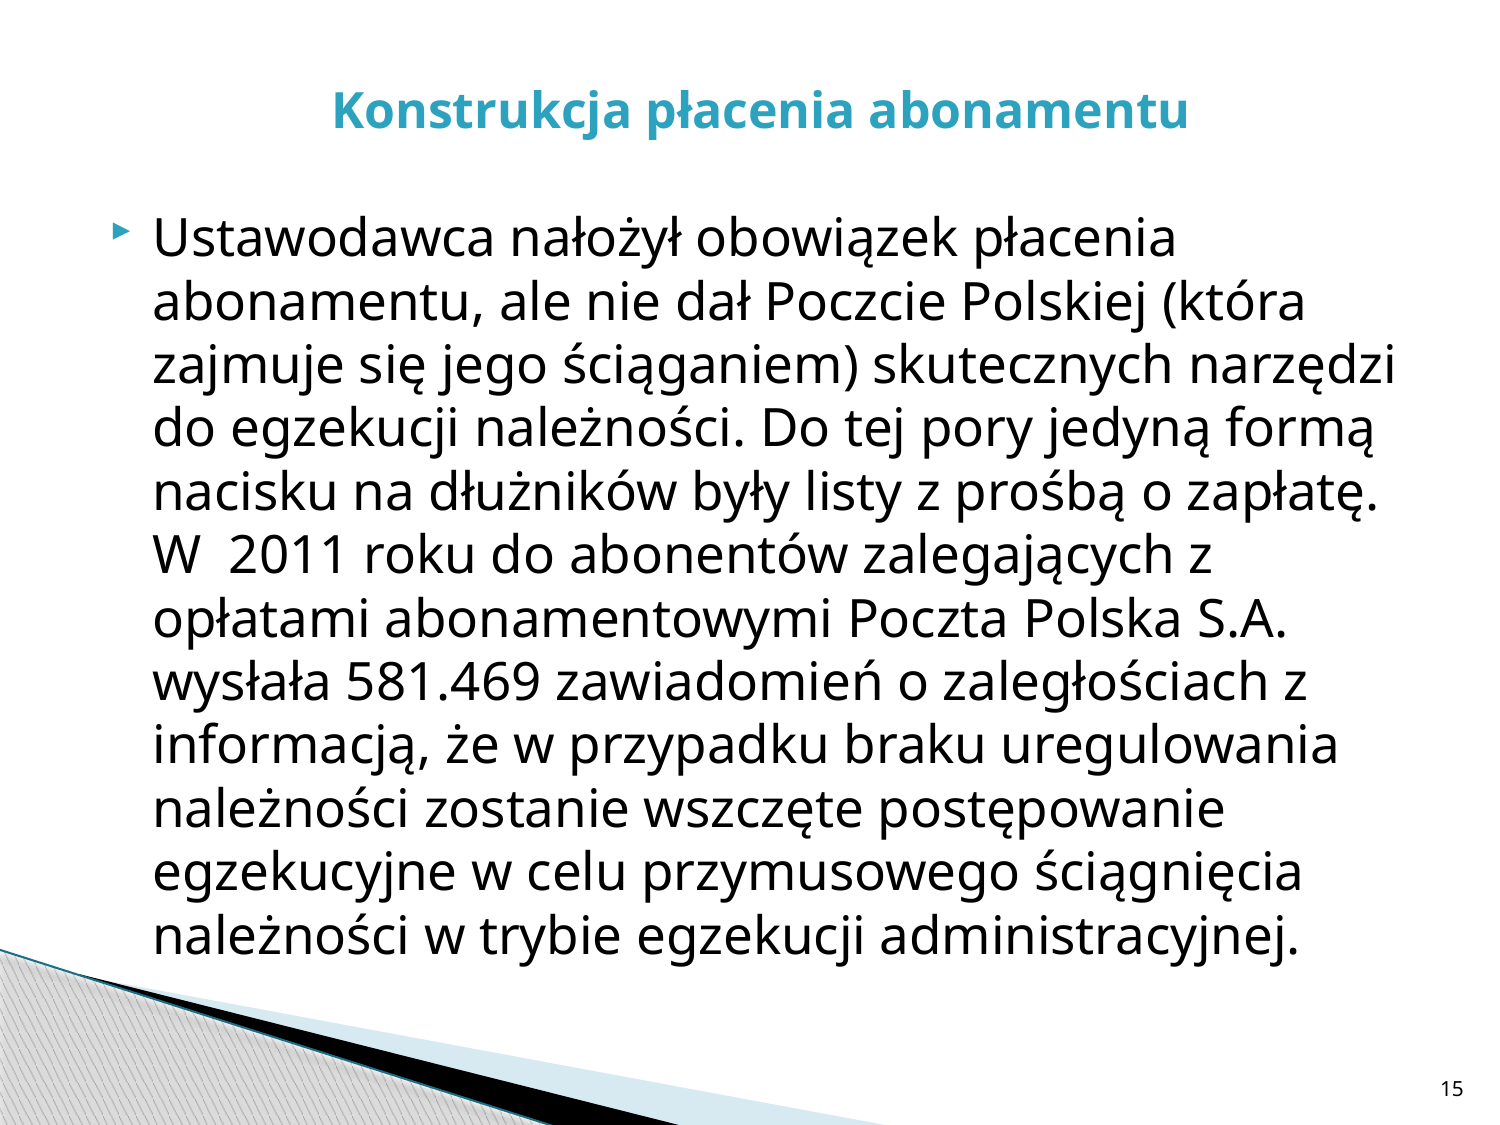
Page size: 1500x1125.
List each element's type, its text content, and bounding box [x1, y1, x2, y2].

slide_number 15 [1418, 1051, 1479, 1112]
list Ustawodawca nałożył obowiązek płacenia abonamentu, ale nie dał Poczcie Polskiej (która zajmuje się jego ściąganiem) skutecznych narzędzi do egzekucji należności. Do tej pory jedyną formą nacisku na dłużników były listy z prośbą o zapłatę. W 2011 roku do abonentów zalegających z opłatami abonamentowymi Poczta Polska S.A. wysłała 581.469 zawiadomień o zaległościach z informacją, że w przypadku braku uregulowania należności zostanie wszczęte postępowanie egzekucyjne w celu przymusowego ściągnięcia należności w trybie egzekucji administracyjnej. [76, 196, 1436, 986]
title Konstrukcja płacenia abonamentu [0, 0, 1500, 189]
